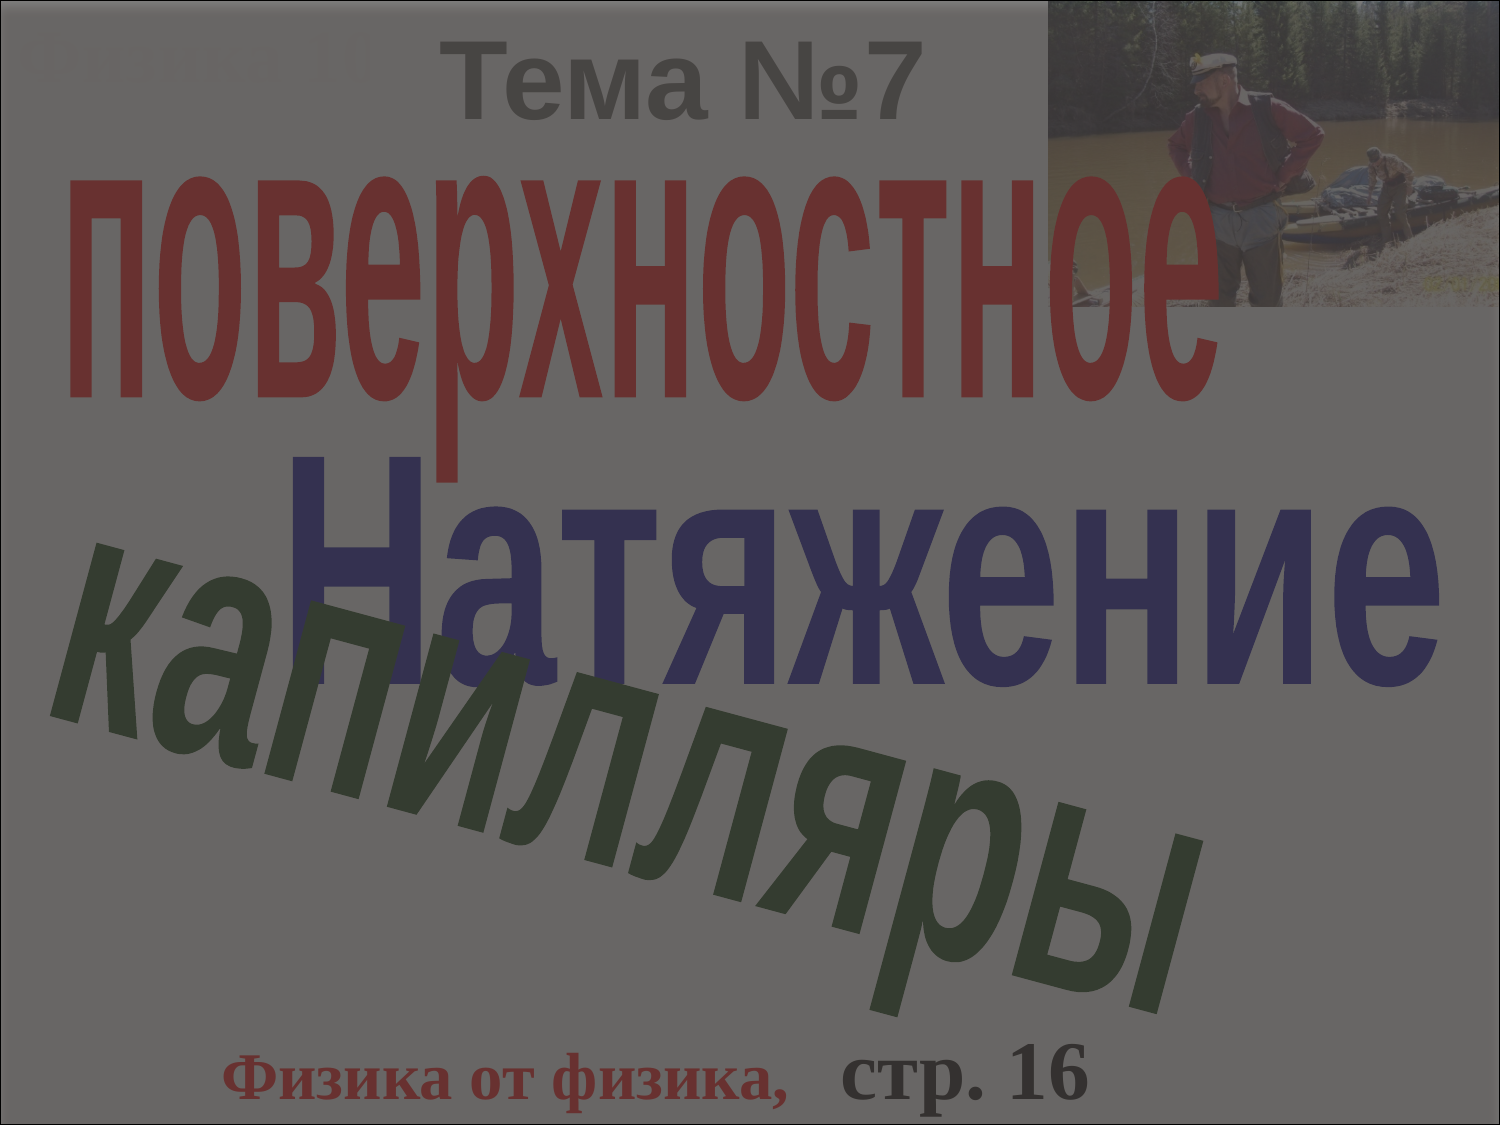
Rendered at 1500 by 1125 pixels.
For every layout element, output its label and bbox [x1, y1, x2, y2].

picture [1047, 0, 1500, 307]
text_box [0, 0, 1500, 1125]
